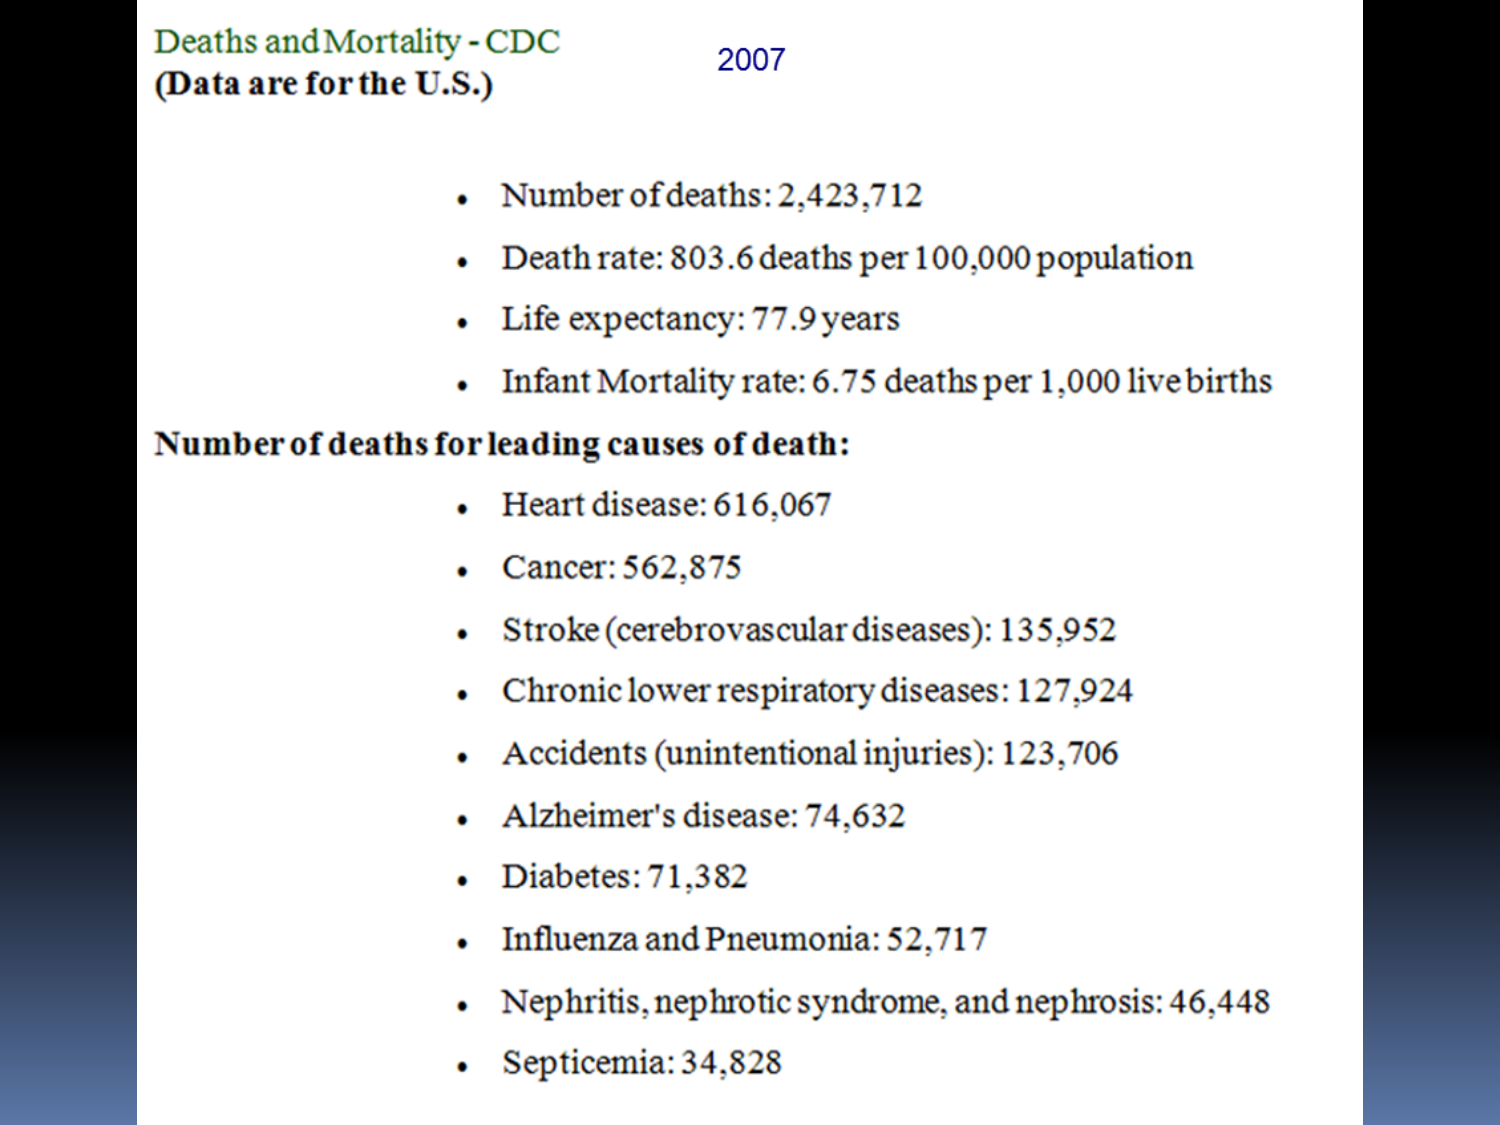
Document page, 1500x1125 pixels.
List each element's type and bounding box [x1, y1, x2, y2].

picture [137, 0, 1363, 1125]
